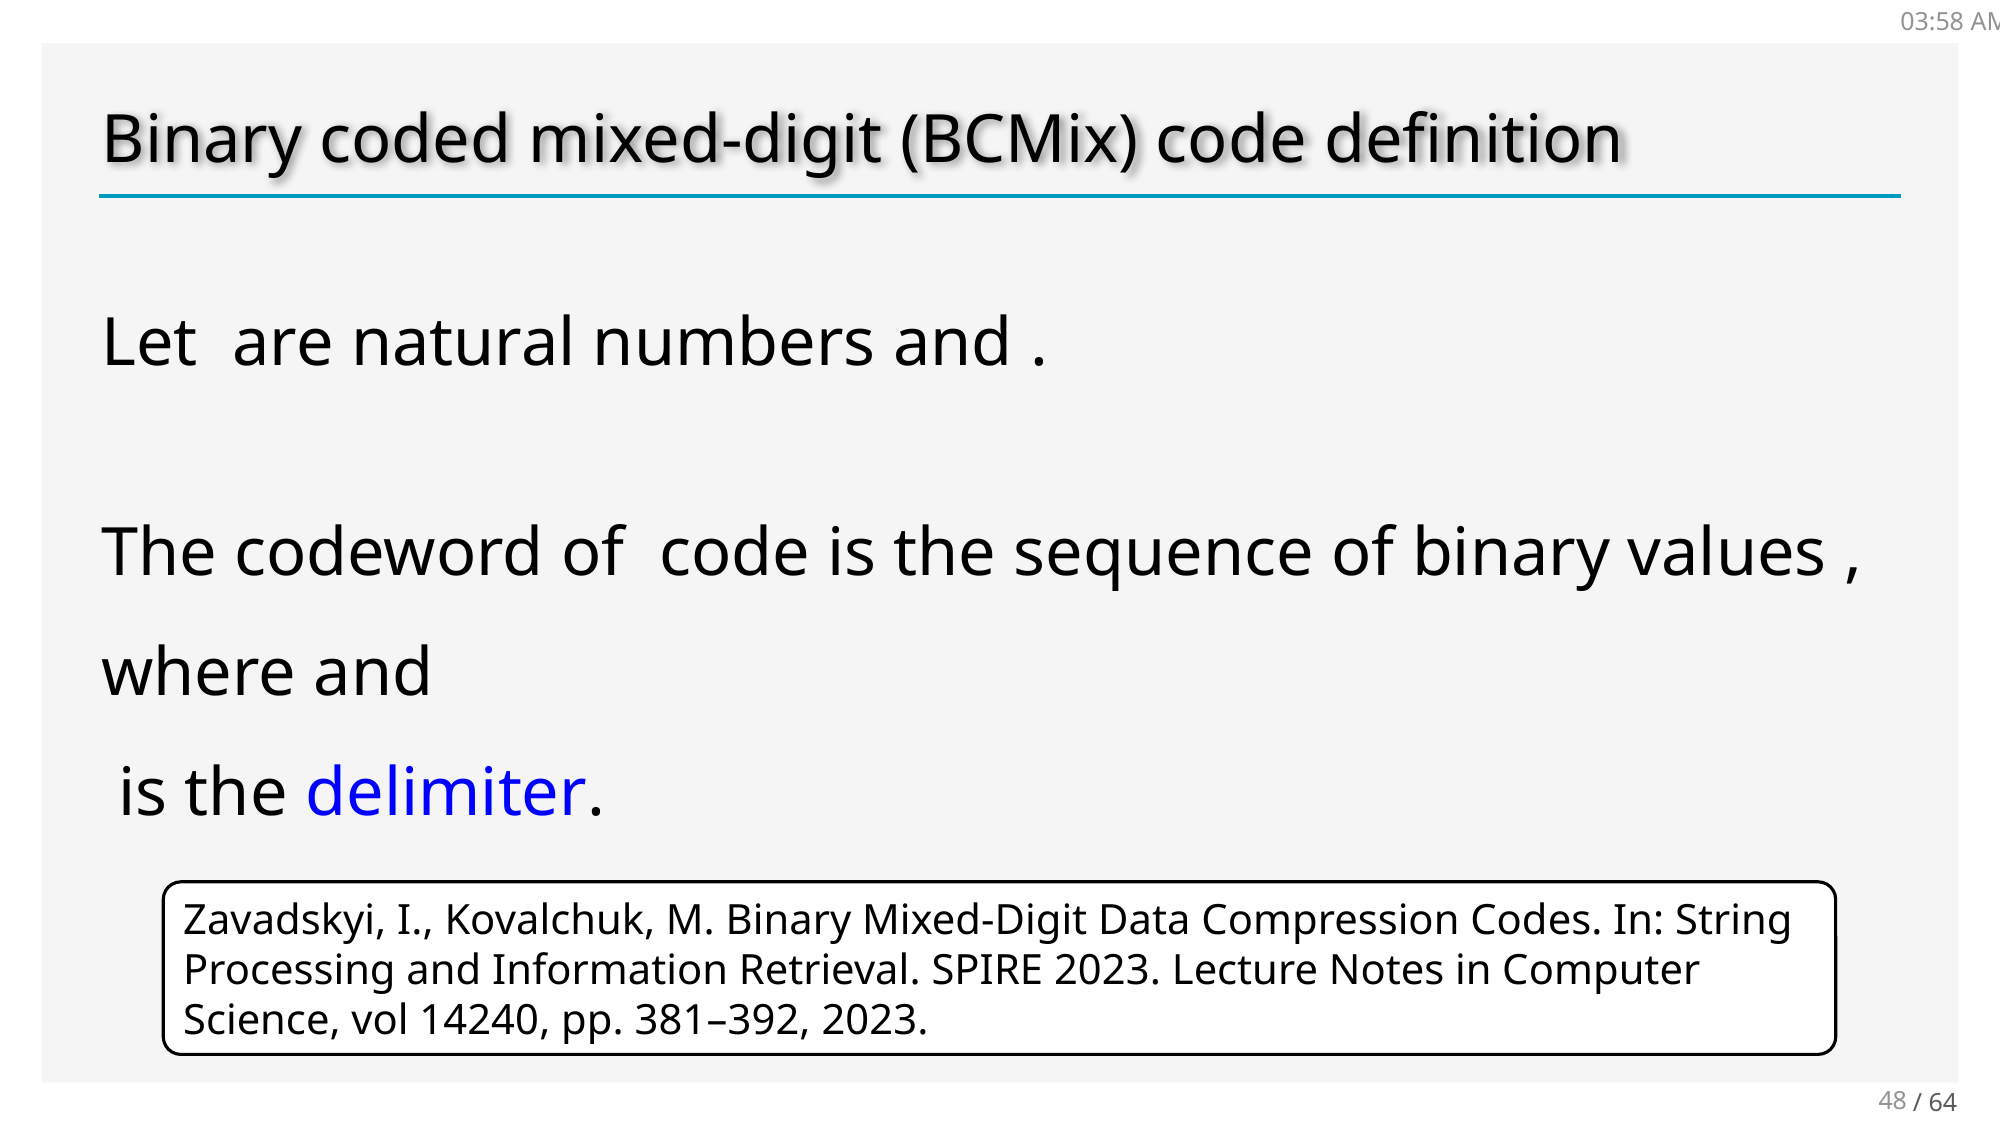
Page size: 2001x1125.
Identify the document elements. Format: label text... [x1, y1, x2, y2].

text_box Zavadskyi, I., Kovalchuk, M. Binary Mixed-Digit Data Compression Codes. In: String Processing and Information Retrieval. SPIRE 2023. Lecture Notes in Computer Science, vol 14240, pp. 381–392, 2023. [162, 880, 1837, 1056]
slide_number 48 [1384, 1071, 1922, 1125]
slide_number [1885, 0, 2000, 53]
text_box Binary coded mixed-digit (BCMix) code definition [86, 70, 1739, 202]
